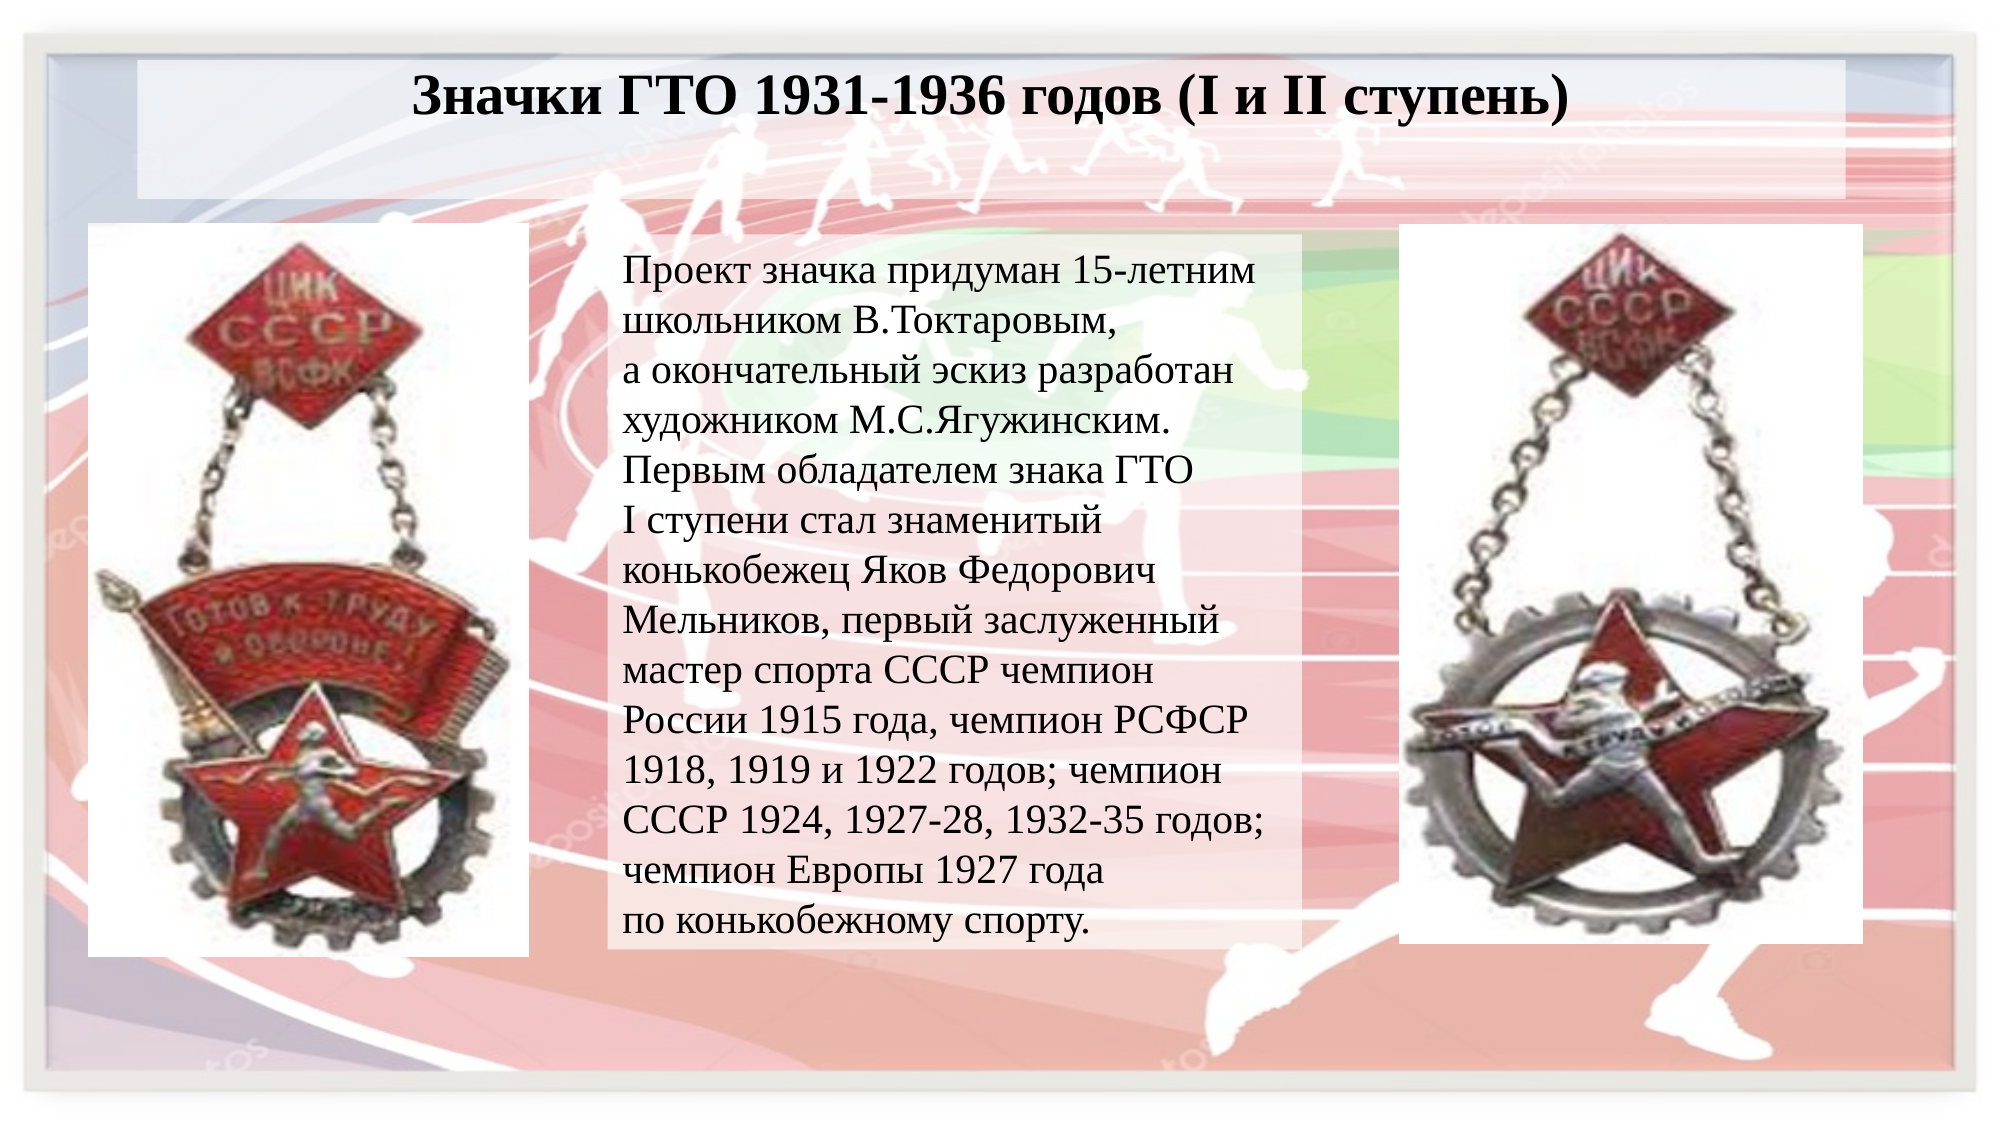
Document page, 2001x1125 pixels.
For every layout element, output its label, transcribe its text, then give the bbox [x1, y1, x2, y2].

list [88, 223, 529, 957]
title Значки ГТО 1931-1936 годов (I и II ступень) [137, 59, 1846, 199]
text_box Проект значка придуман 15-летним школьником В.Токтаровым, а окончательный эскиз разработан художником М.С.Ягужинским. Первым обладателем знака ГТО I ступени стал знаменитый конькобежец Яков Федорович Мельников, первый заслуженный мастер спорта СССР чемпион России 1915 года, чемпион РСФСР 1918, 1919 и 1922 годов; чемпион СССР 1924, 1927-28, 1932-35 годов; чемпион Европы 1927 года по конькобежному спорту. [607, 234, 1302, 950]
picture [1399, 224, 1863, 944]
